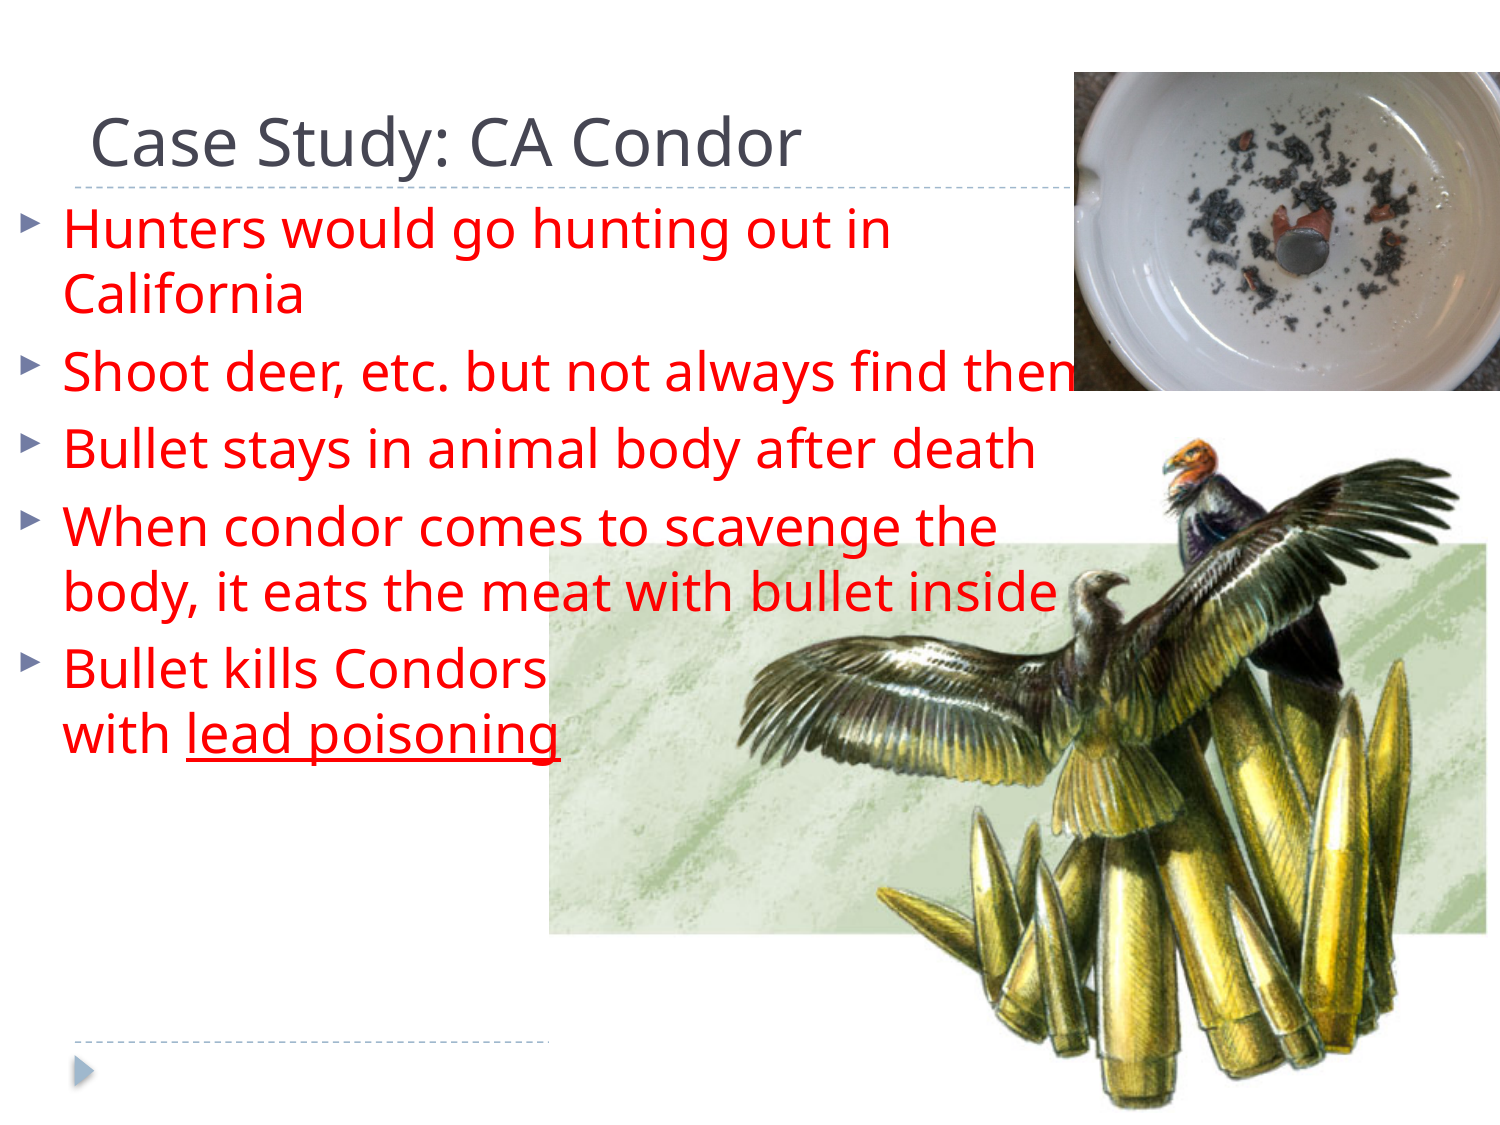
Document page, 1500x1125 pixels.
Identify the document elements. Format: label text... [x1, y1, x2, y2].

title Case Study: CA Condor [75, 24, 1425, 187]
list Hunters would go hunting out in California Shoot deer, etc. but not always find them Bullet stays in animal body after death When condor comes to scavenge the body, it eats the meat with bullet inside Bullet kills Condors with lead poisoning [2, 187, 1115, 998]
picture [549, 437, 1488, 1113]
picture [1074, 72, 1500, 392]
